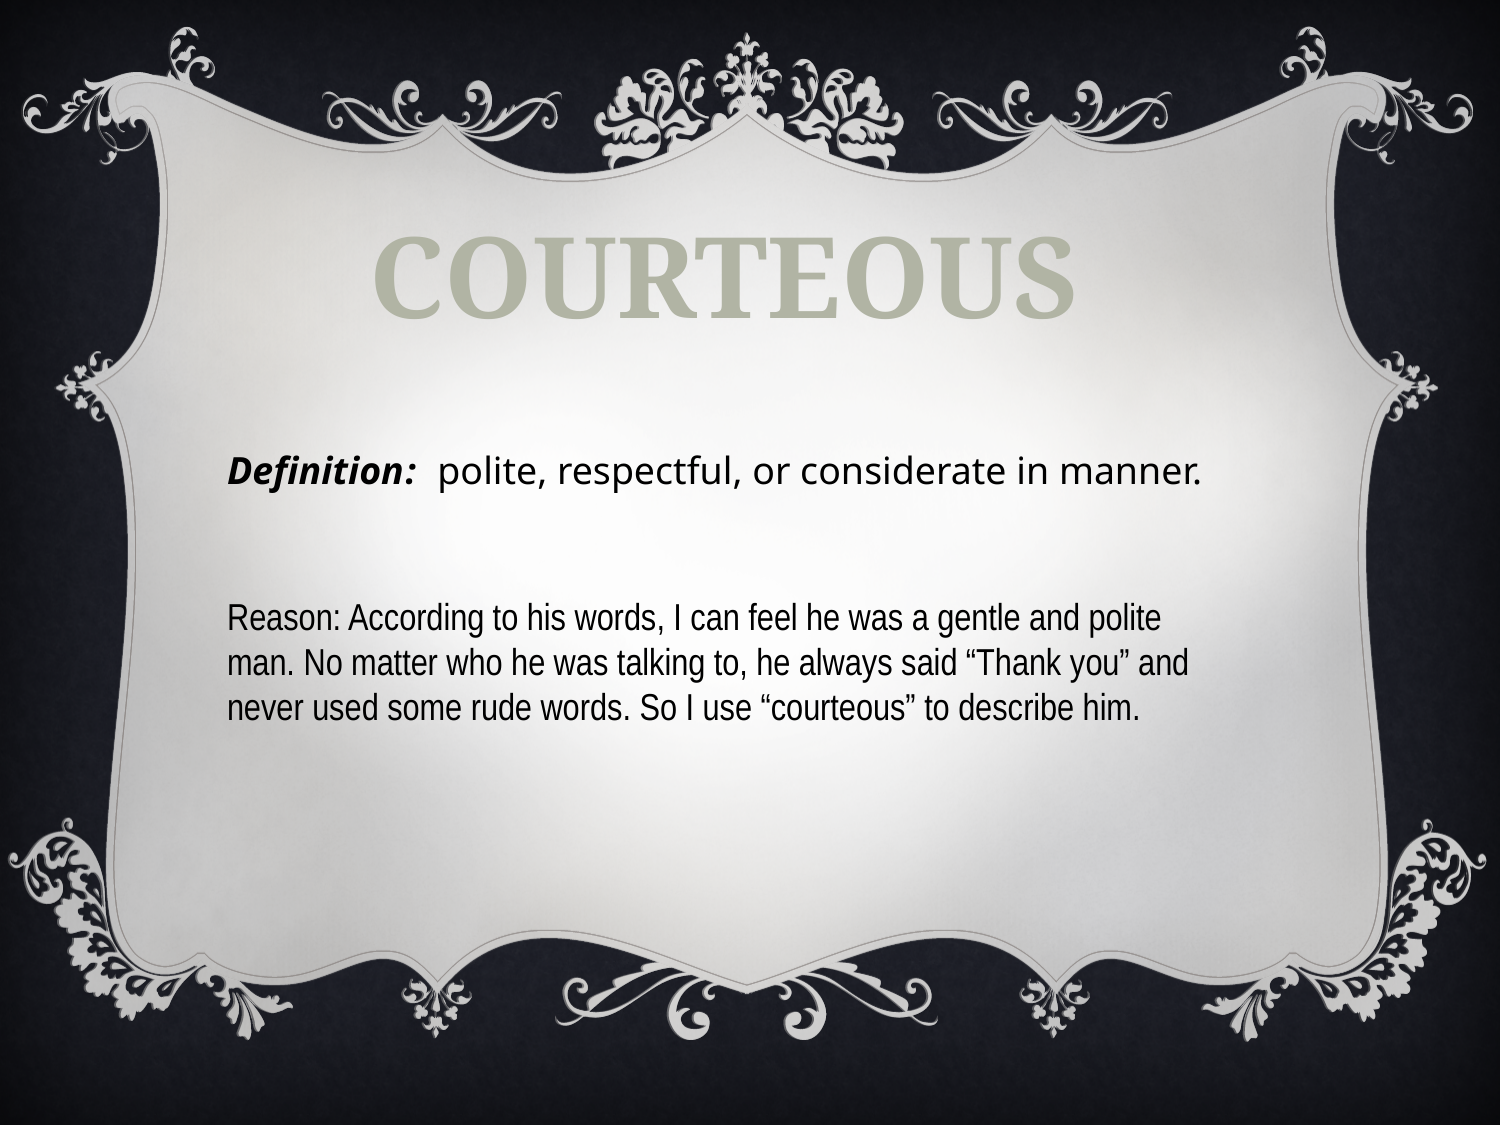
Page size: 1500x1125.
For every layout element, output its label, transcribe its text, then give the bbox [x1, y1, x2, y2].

text_box Reason: According to his words, I can feel he was a gentle and polite man. No matter who he was talking to, he always said “Thank you” and never used some rude words. So I use “courteous” to describe him. [212, 586, 1250, 736]
picture [0, 0, 1500, 1125]
text_box Definition: polite, respectful, or considerate in manner. [212, 439, 1263, 500]
text_box Courteous [300, 198, 1150, 349]
